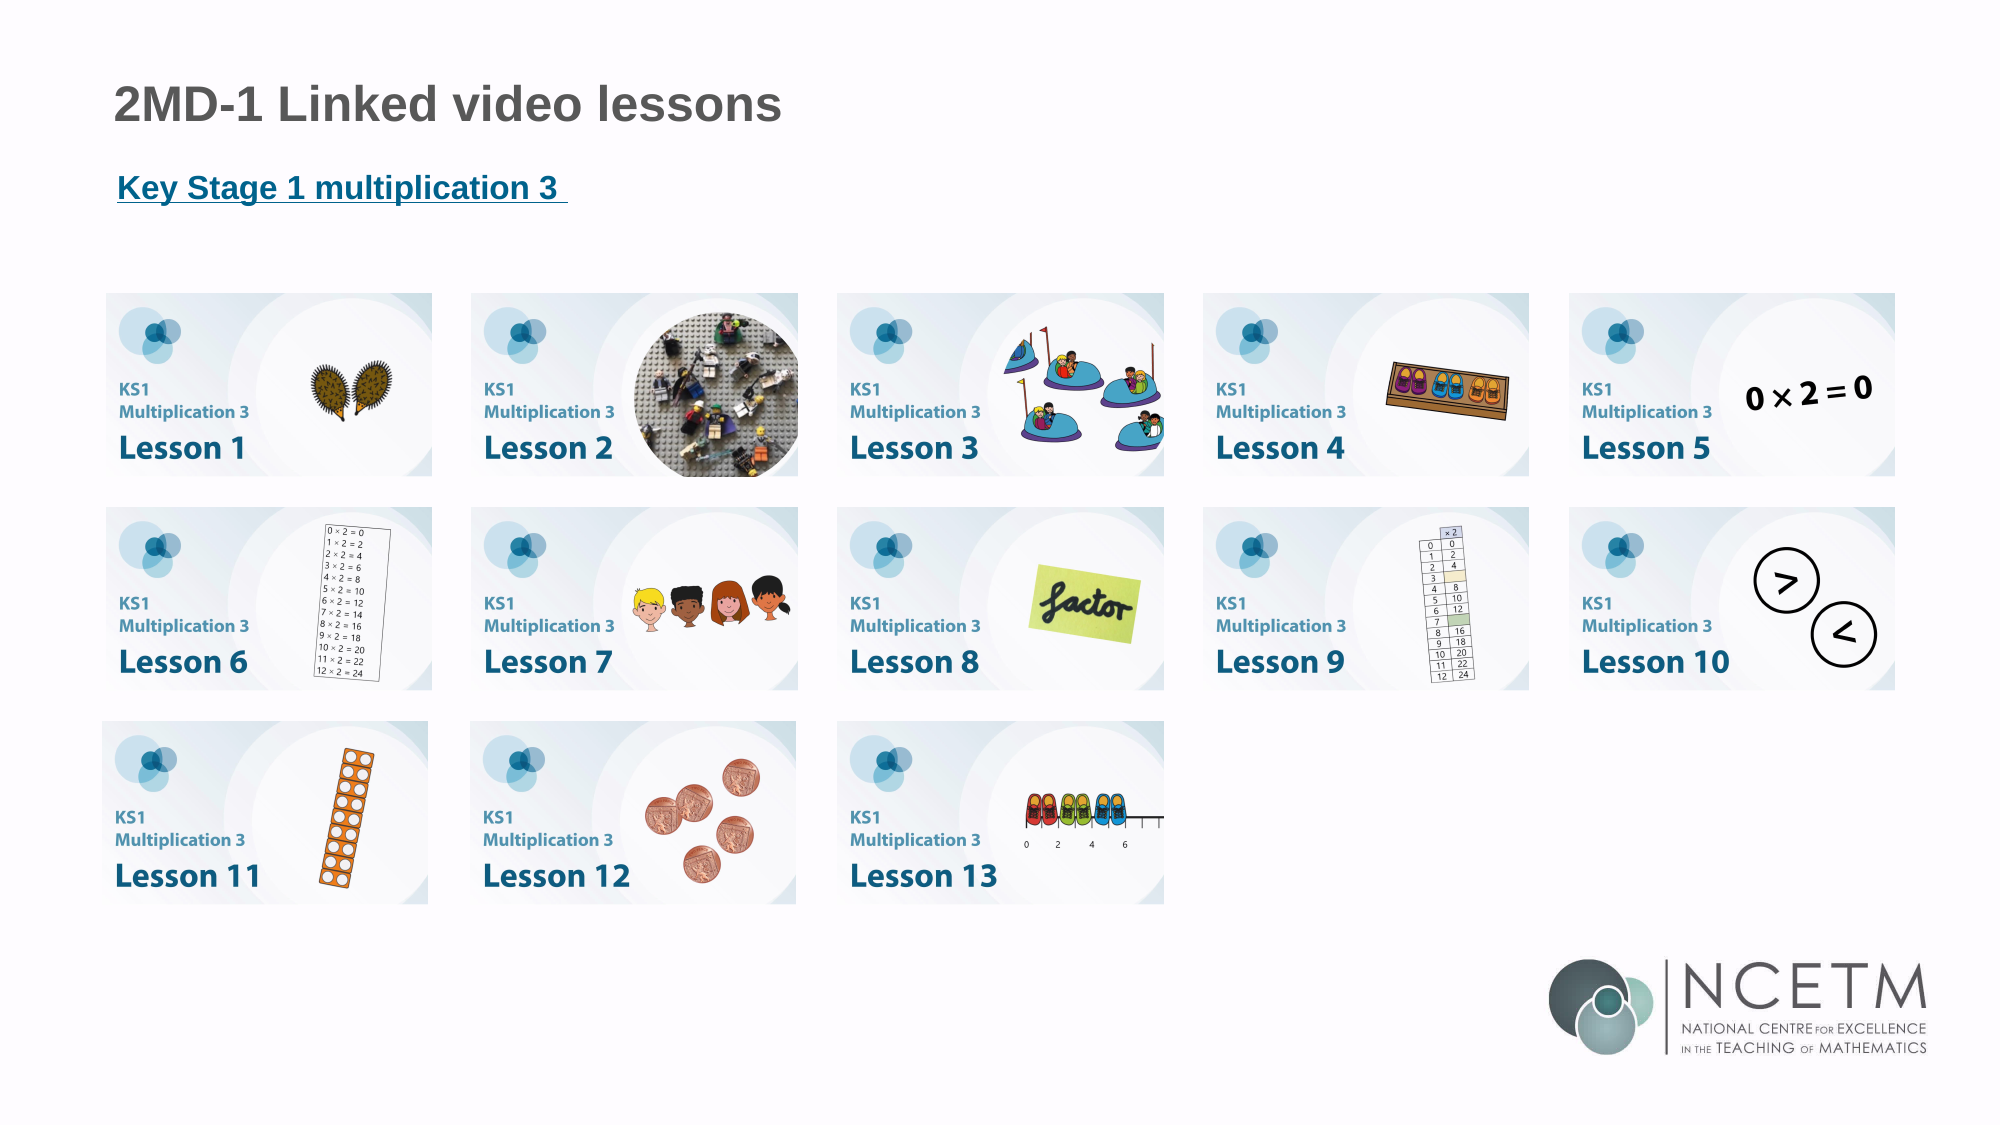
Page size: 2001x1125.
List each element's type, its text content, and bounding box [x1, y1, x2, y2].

title 2MD-1 Linked video lessons [98, 70, 1899, 232]
picture [0, 0, 2000, 1125]
text_box Key Stage 1 multiplication 3 [102, 158, 1300, 214]
